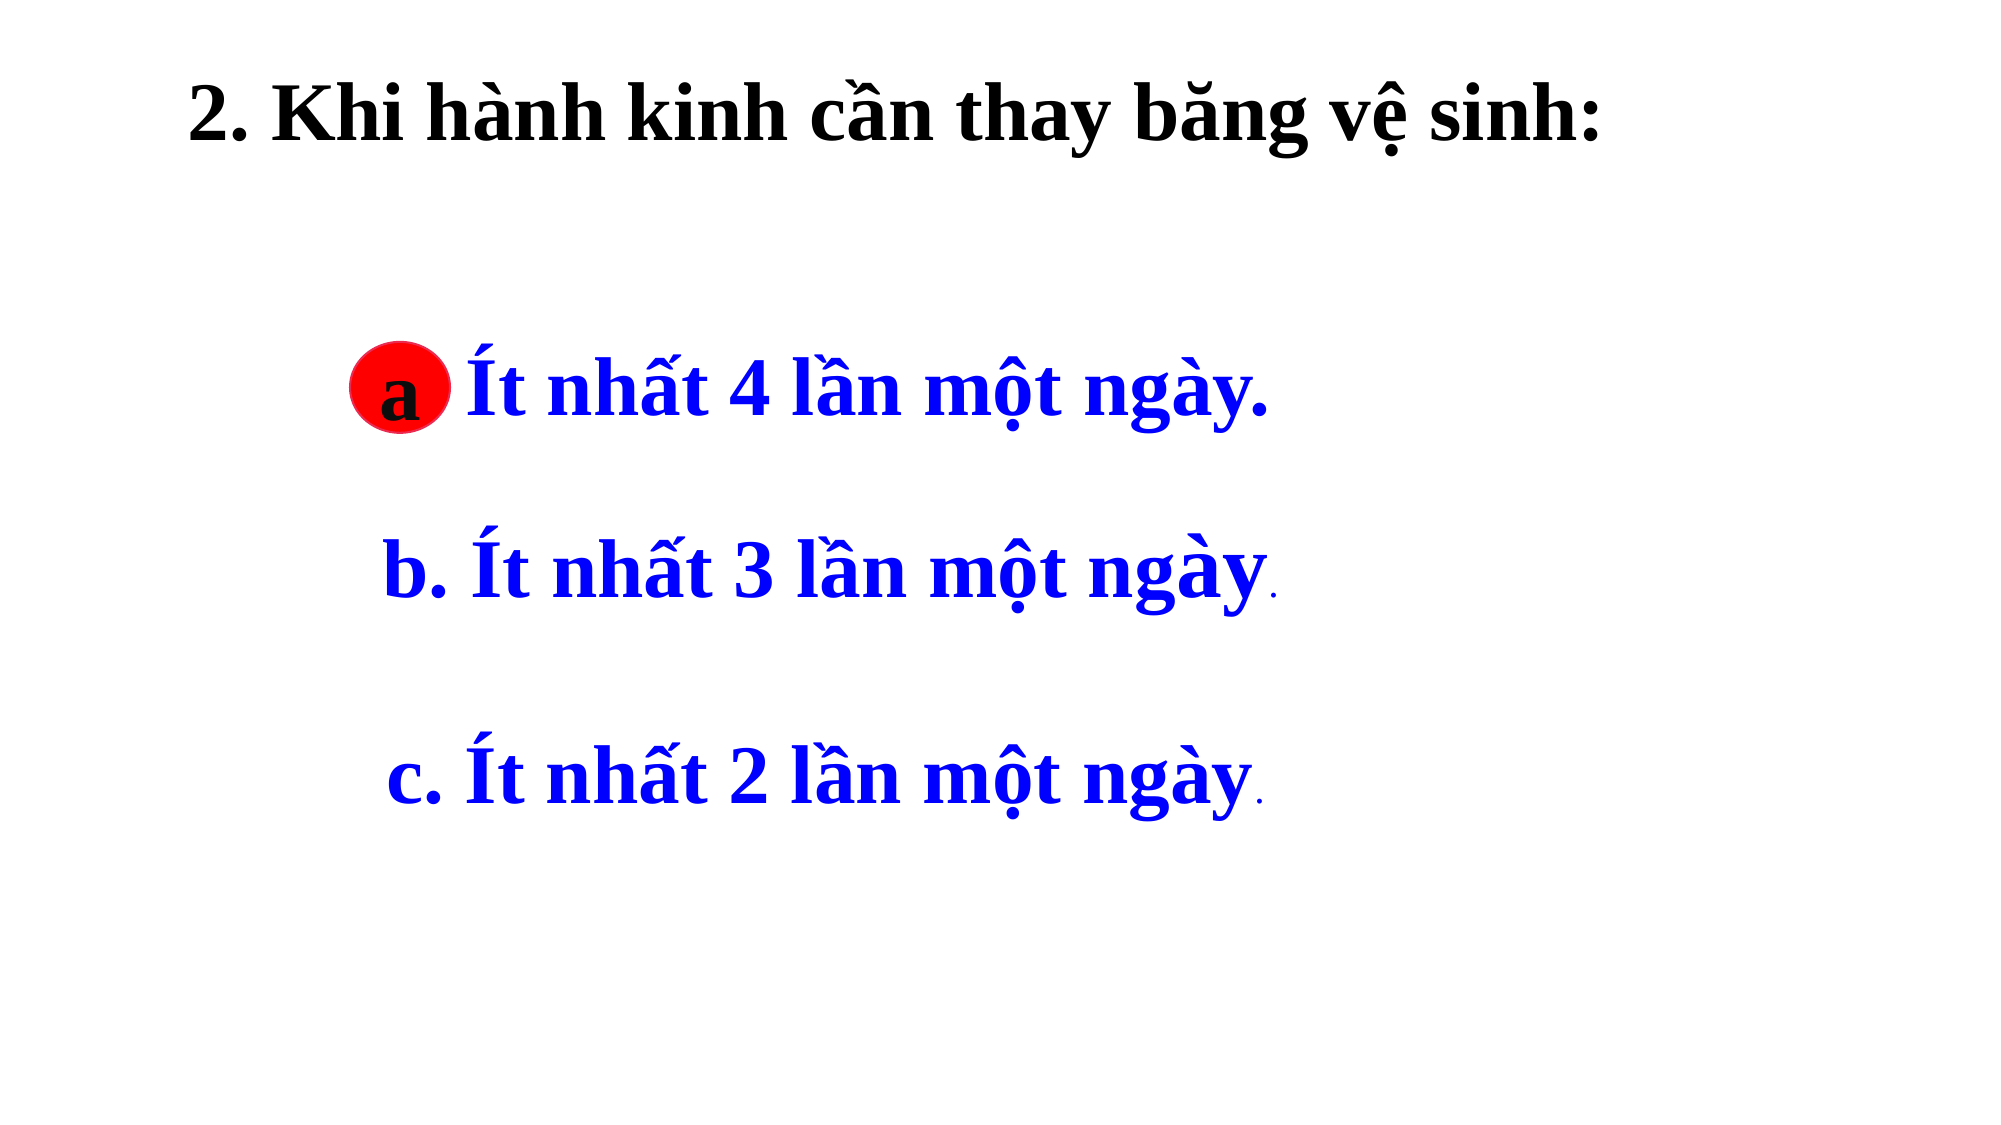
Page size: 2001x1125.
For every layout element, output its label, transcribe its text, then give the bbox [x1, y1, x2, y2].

text_box b. Ít nhất 3 lần một ngày. [255, 498, 1294, 624]
text_box a. Ít nhất 4 lần một ngày. [255, 324, 1287, 440]
text_box 2. Khi hành kinh cần thay băng vệ sinh: [116, 50, 1850, 165]
text_box a [348, 340, 452, 434]
text_box c. Ít nhất 2 lần một ngày. [259, 712, 1280, 828]
